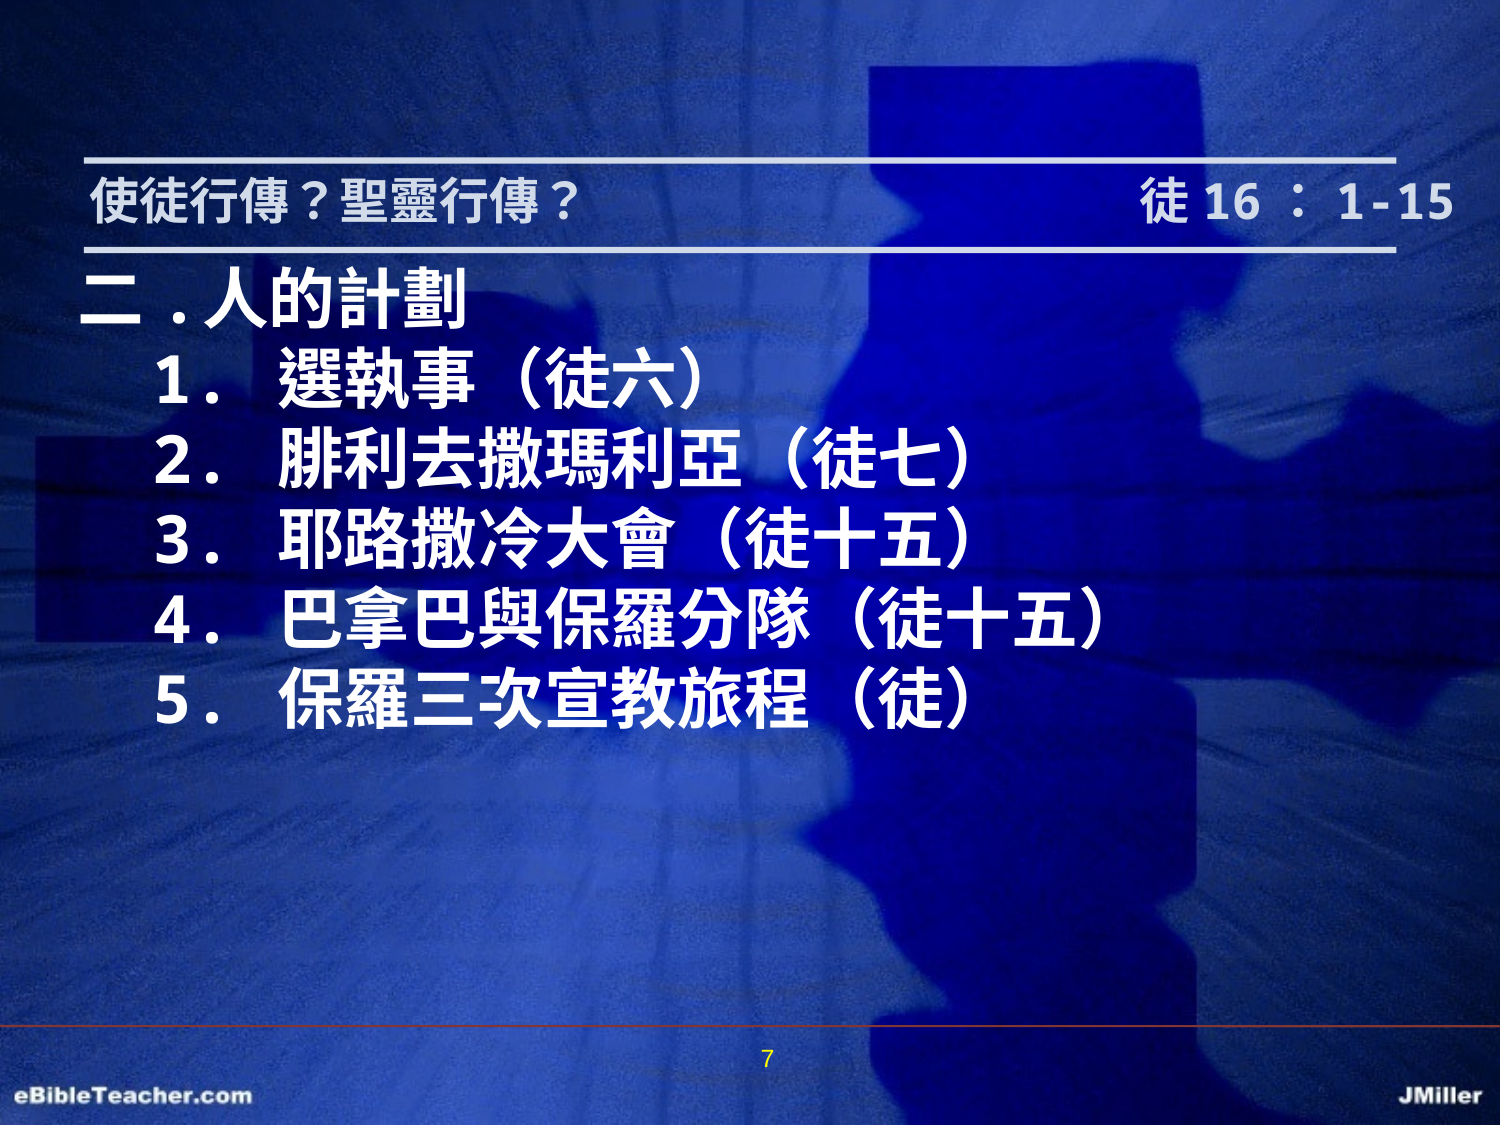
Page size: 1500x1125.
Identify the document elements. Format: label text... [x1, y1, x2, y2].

picture [0, 0, 1500, 1025]
picture [0, 1028, 1500, 1125]
text_box 二. 人的計劃 1. 選執事（徒六） 2. 腓利去撒瑪利亞（徒七） 3. 耶路撒冷大會（徒十五） 4. 巴拿巴與保羅分隊（徒十五） 5. 保羅三次宣教旅程（徒） [62, 249, 1388, 985]
text_box 使徒行傳？聖靈行傳？ 徒16：1-15 [75, 162, 1475, 238]
